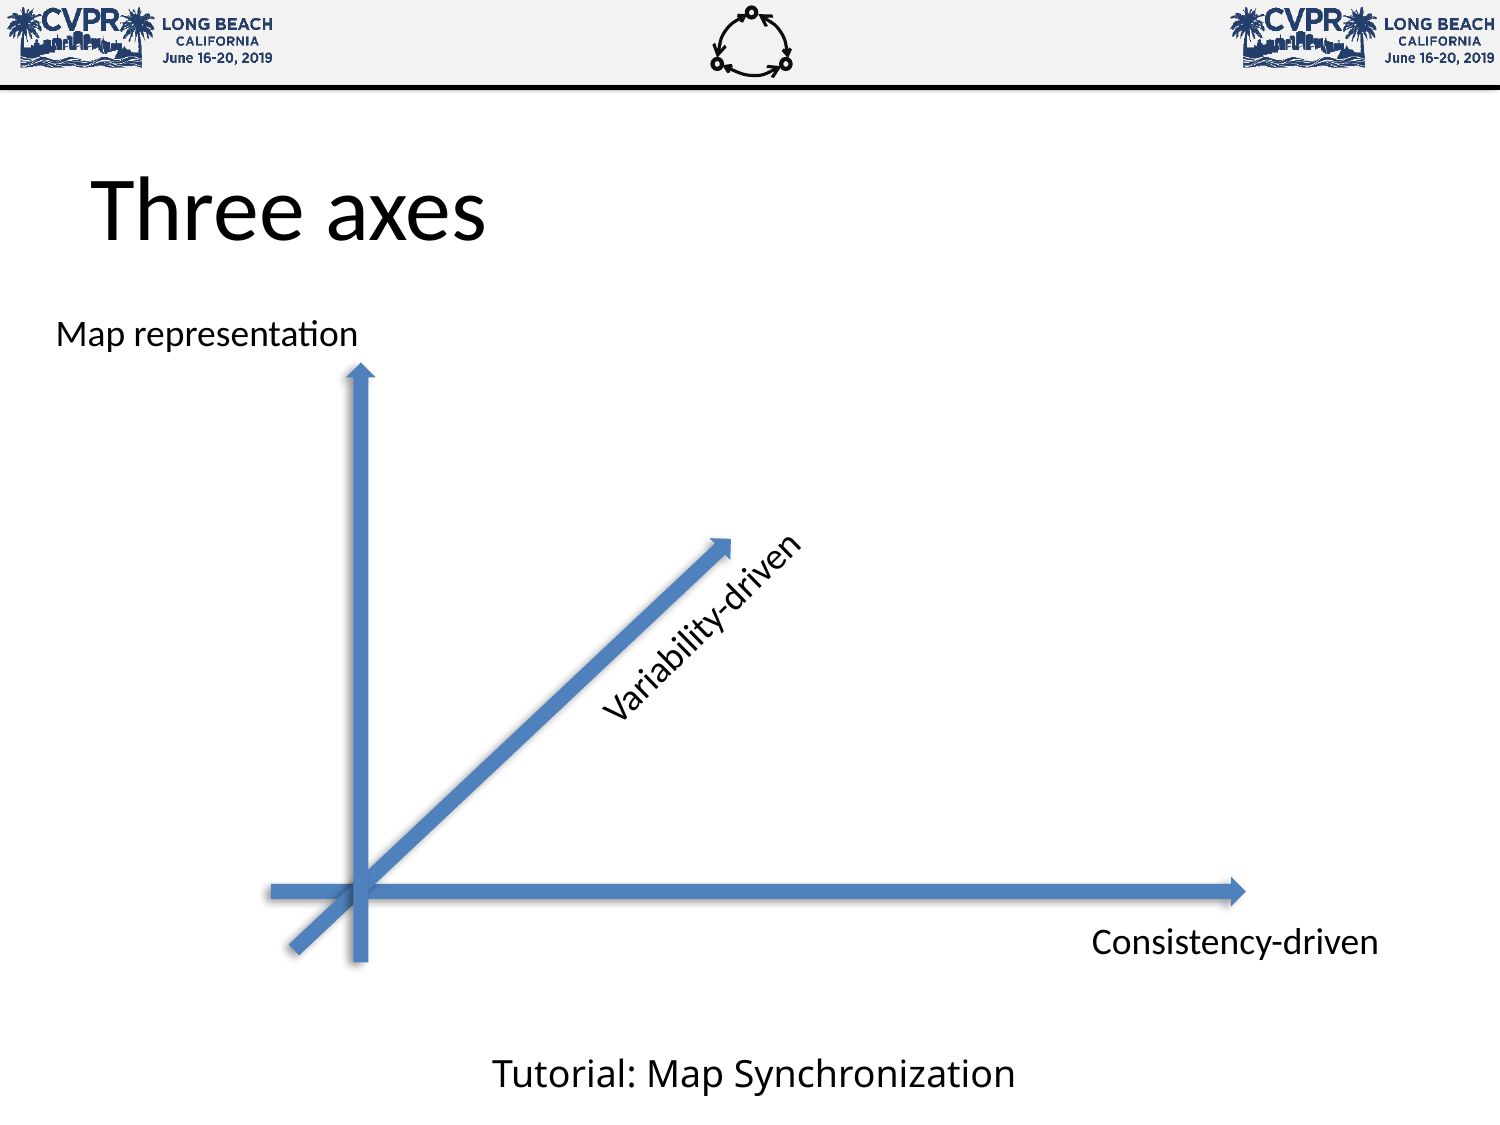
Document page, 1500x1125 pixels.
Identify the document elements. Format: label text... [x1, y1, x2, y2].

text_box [381, 595, 848, 760]
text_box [38, 301, 377, 963]
picture [7, 7, 272, 68]
picture [1230, 7, 1494, 68]
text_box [375, 876, 1397, 971]
title Three axes [75, 120, 1425, 288]
